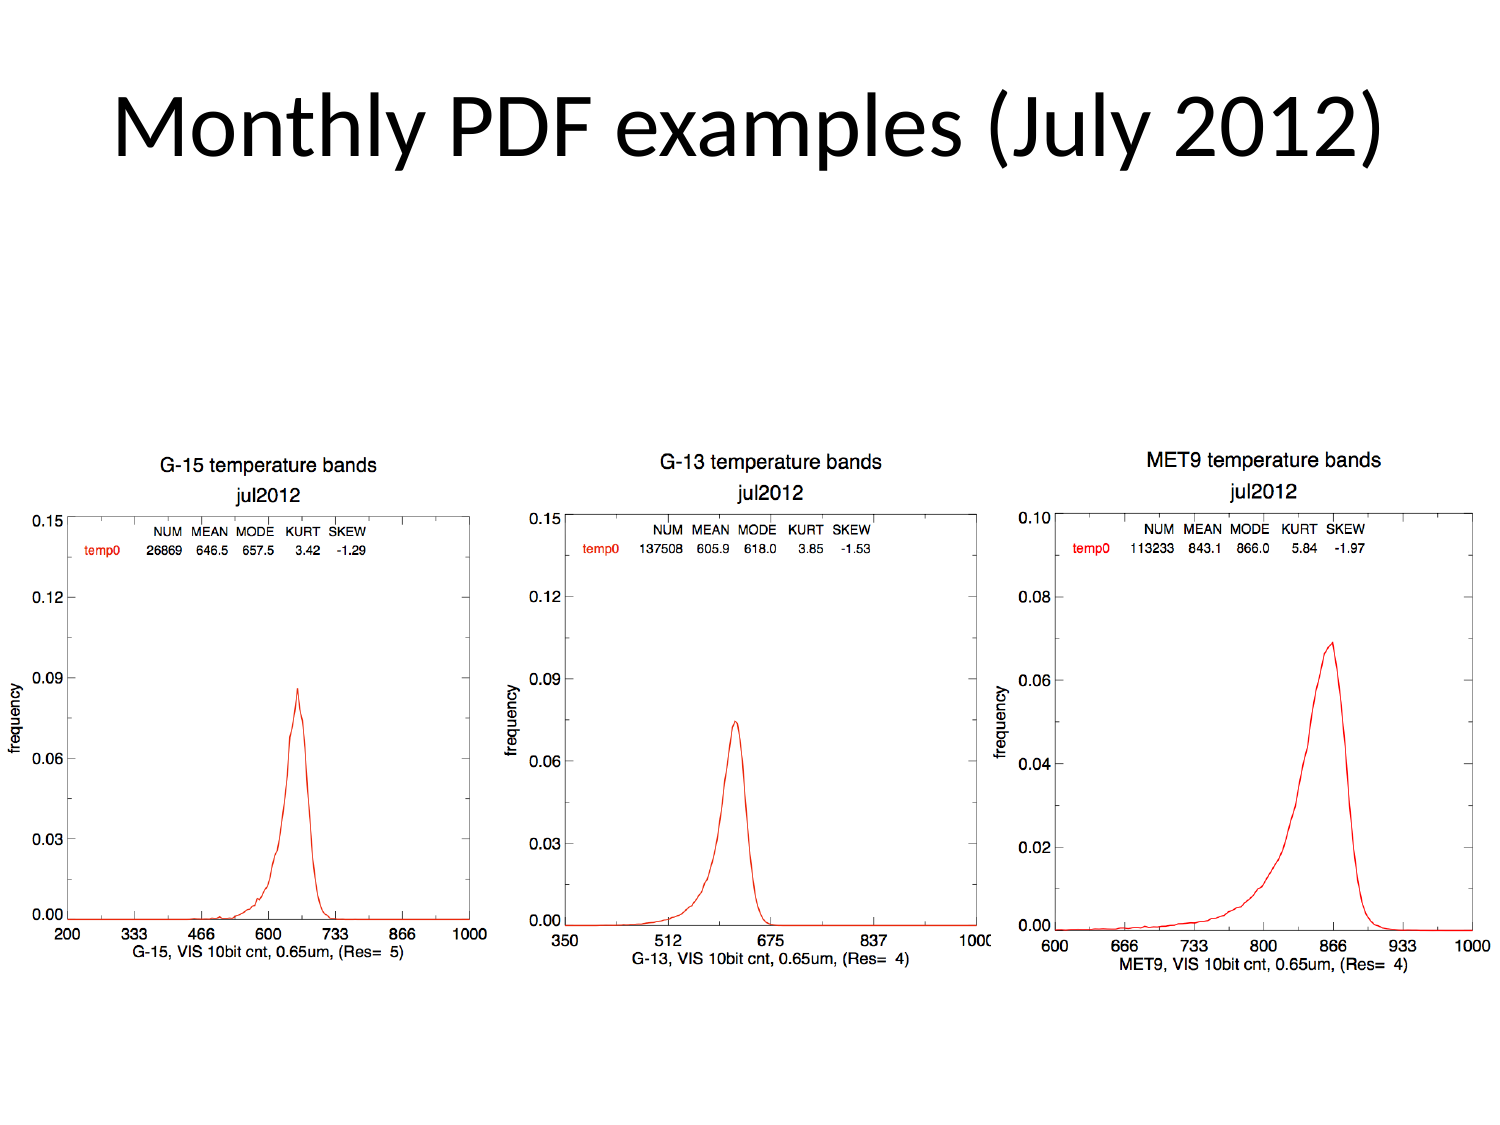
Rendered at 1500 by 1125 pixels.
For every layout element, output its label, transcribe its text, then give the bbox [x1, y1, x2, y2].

picture [497, 438, 1497, 982]
picture [0, 451, 491, 969]
title Monthly PDF examples (July 2012) [75, 45, 1425, 195]
